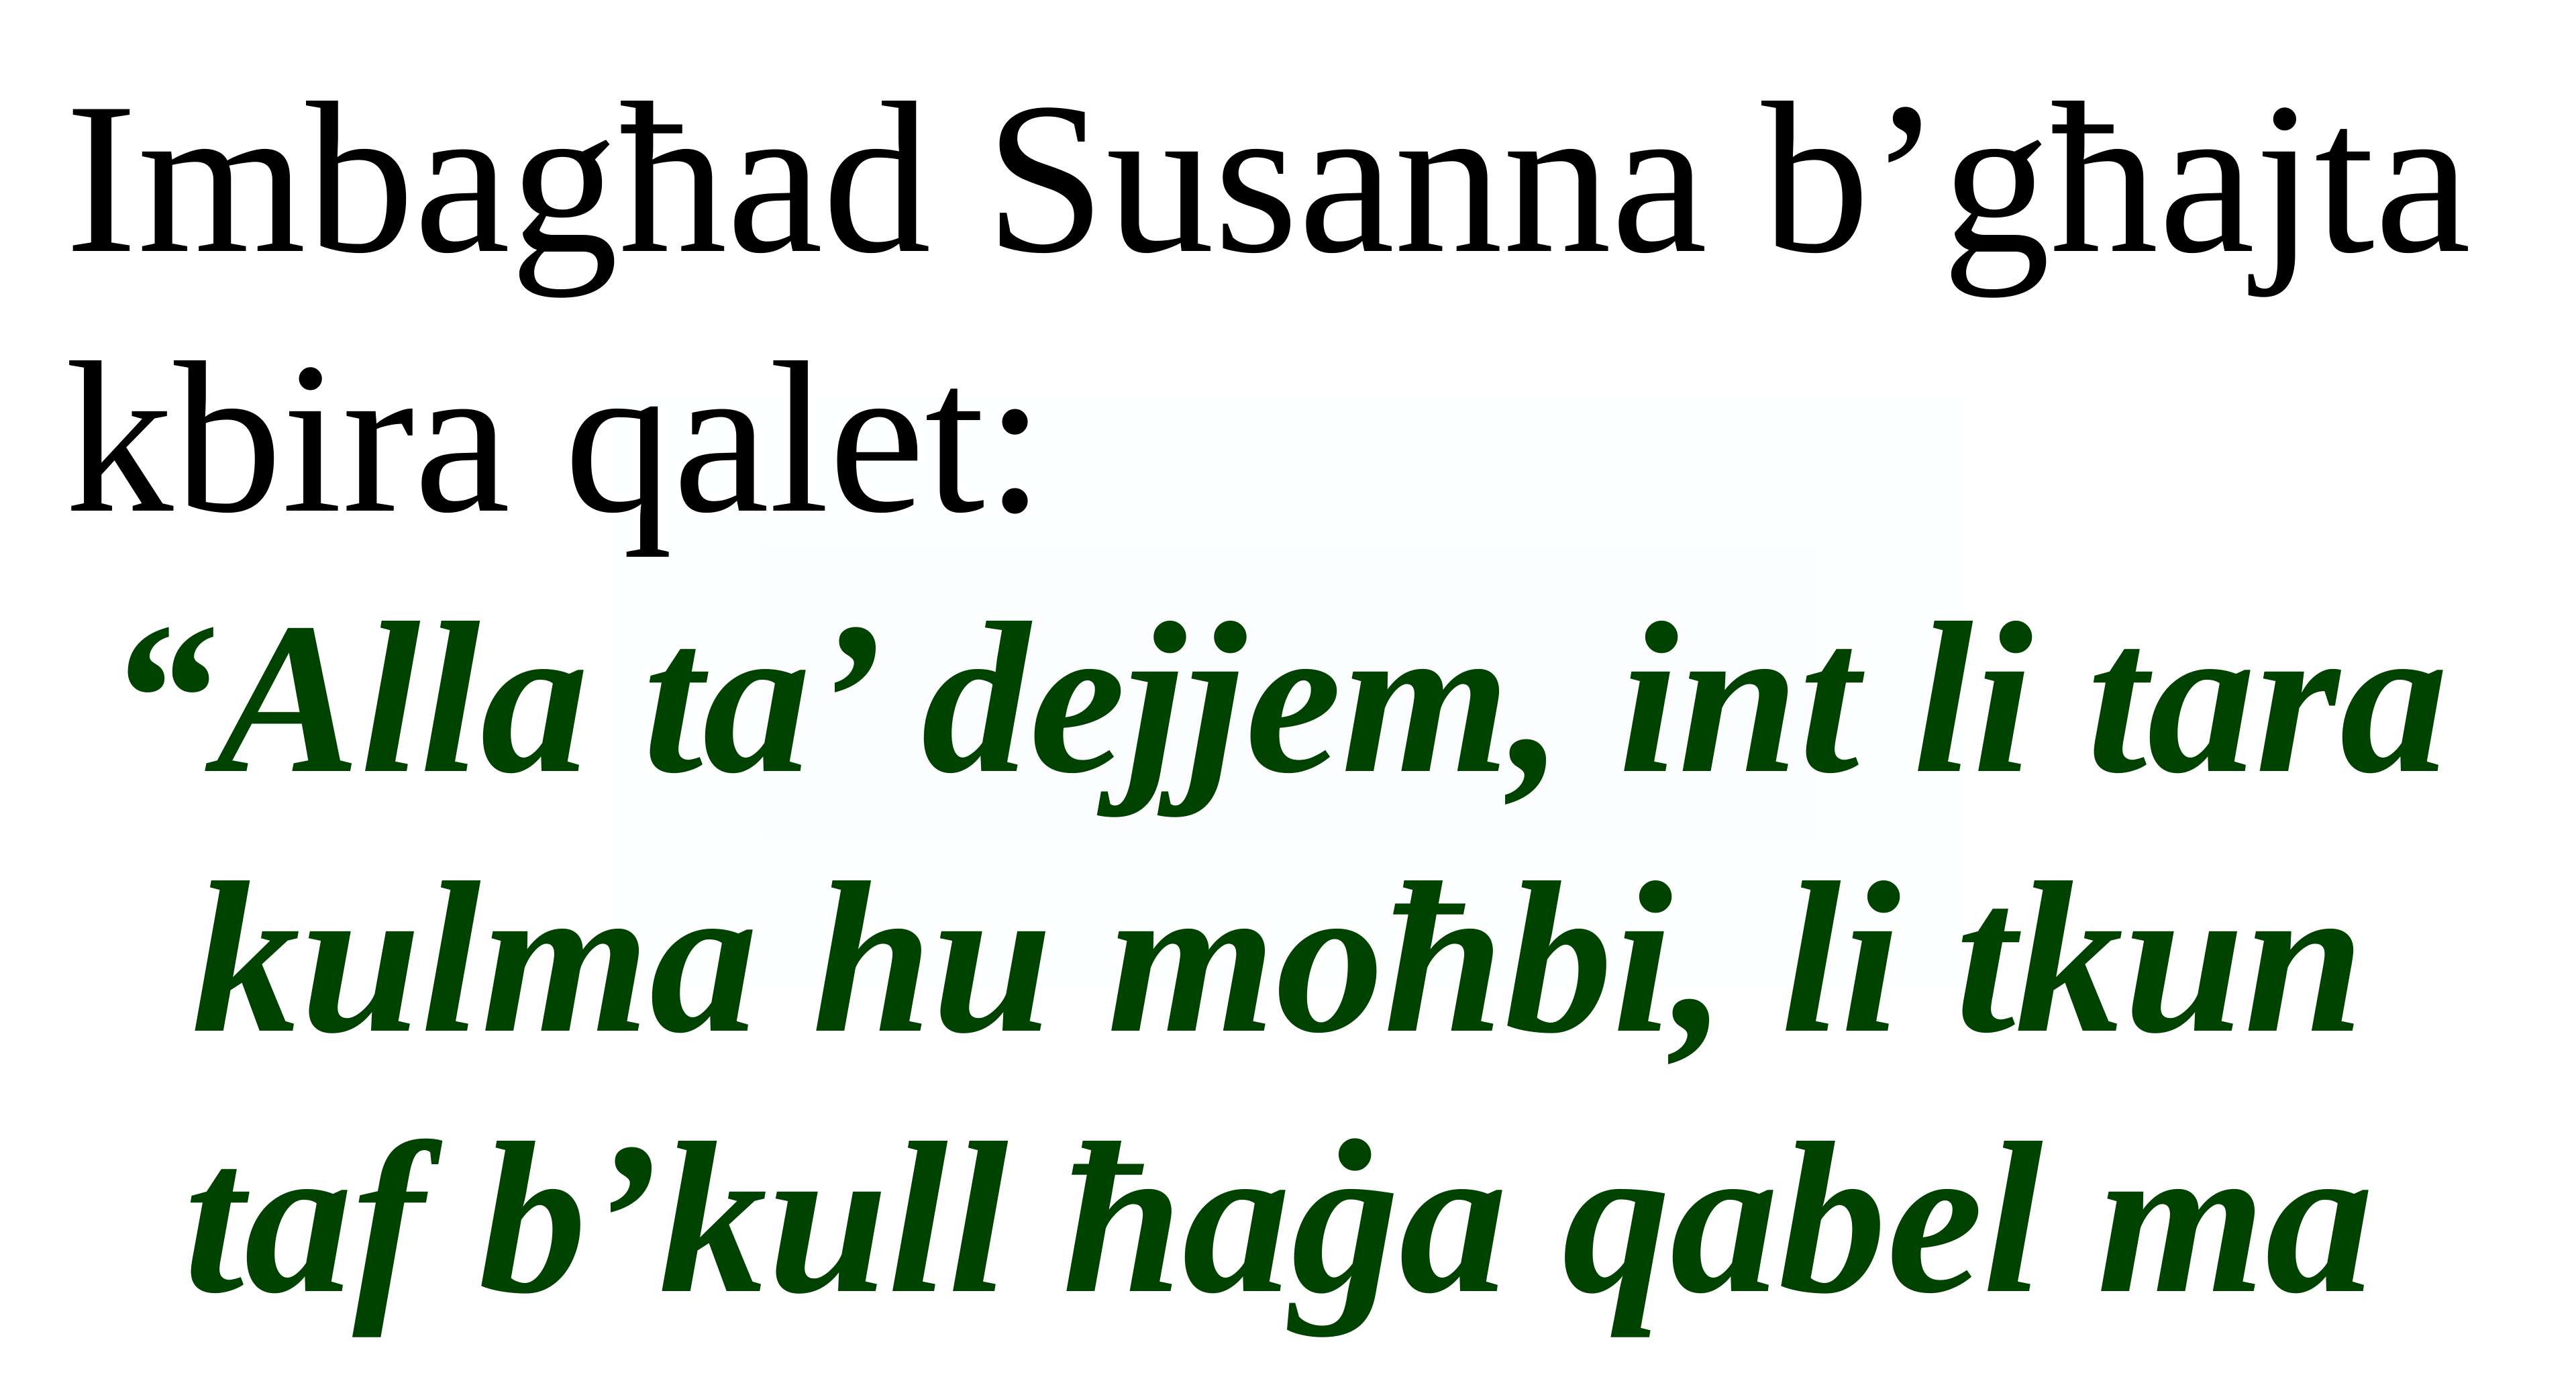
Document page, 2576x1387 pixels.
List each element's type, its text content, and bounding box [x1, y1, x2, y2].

text_box Imbagħad Susanna b’għajta kbira qalet: “Alla ta’ dejjem, int li tara kulma hu moħbi, li tkun taf b’kull ħaġa qabel ma [43, 23, 2517, 1346]
